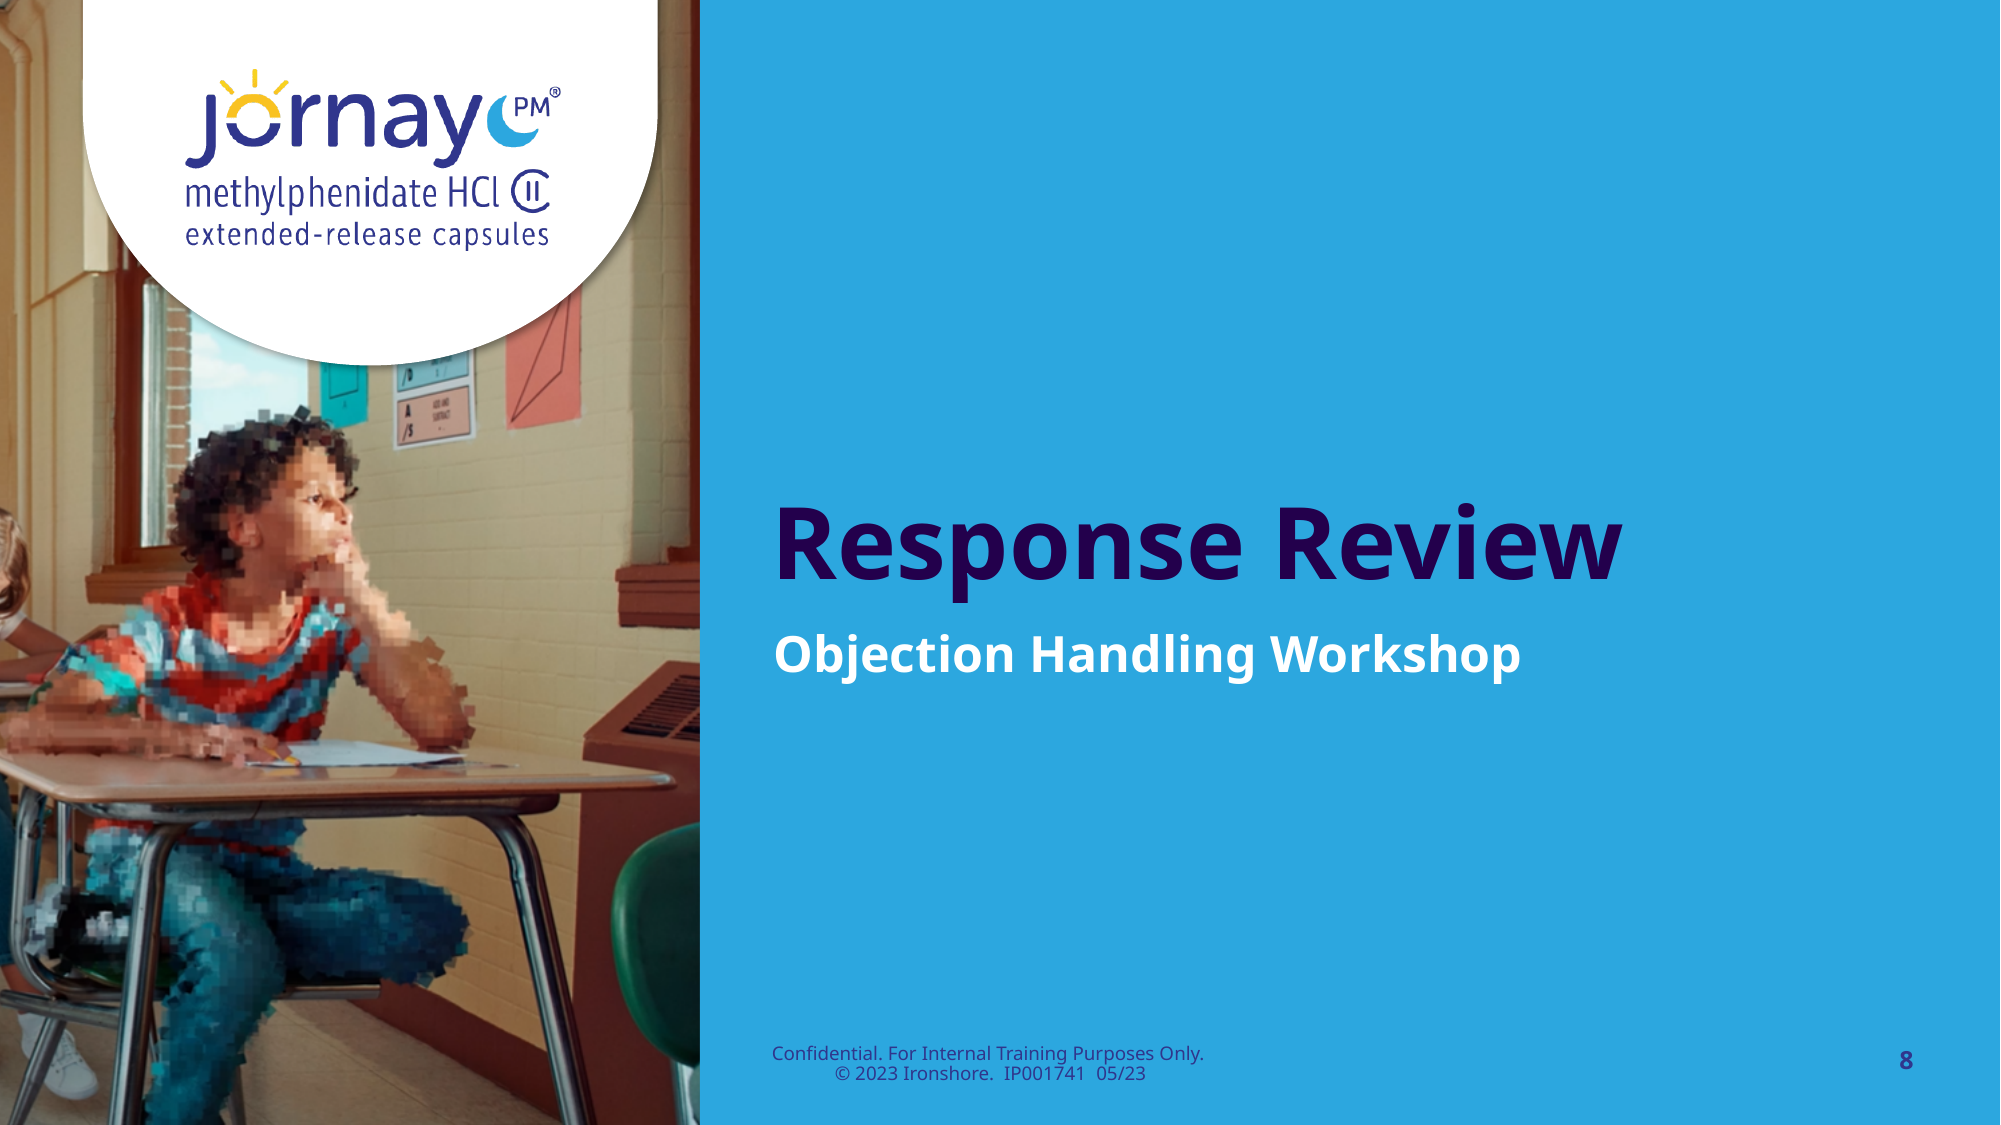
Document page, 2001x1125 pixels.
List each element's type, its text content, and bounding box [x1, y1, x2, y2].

subtitle Objection Handling Workshop [758, 621, 1735, 894]
picture [0, 0, 699, 1125]
picture [185, 69, 561, 251]
title Response Review [756, 214, 1857, 607]
